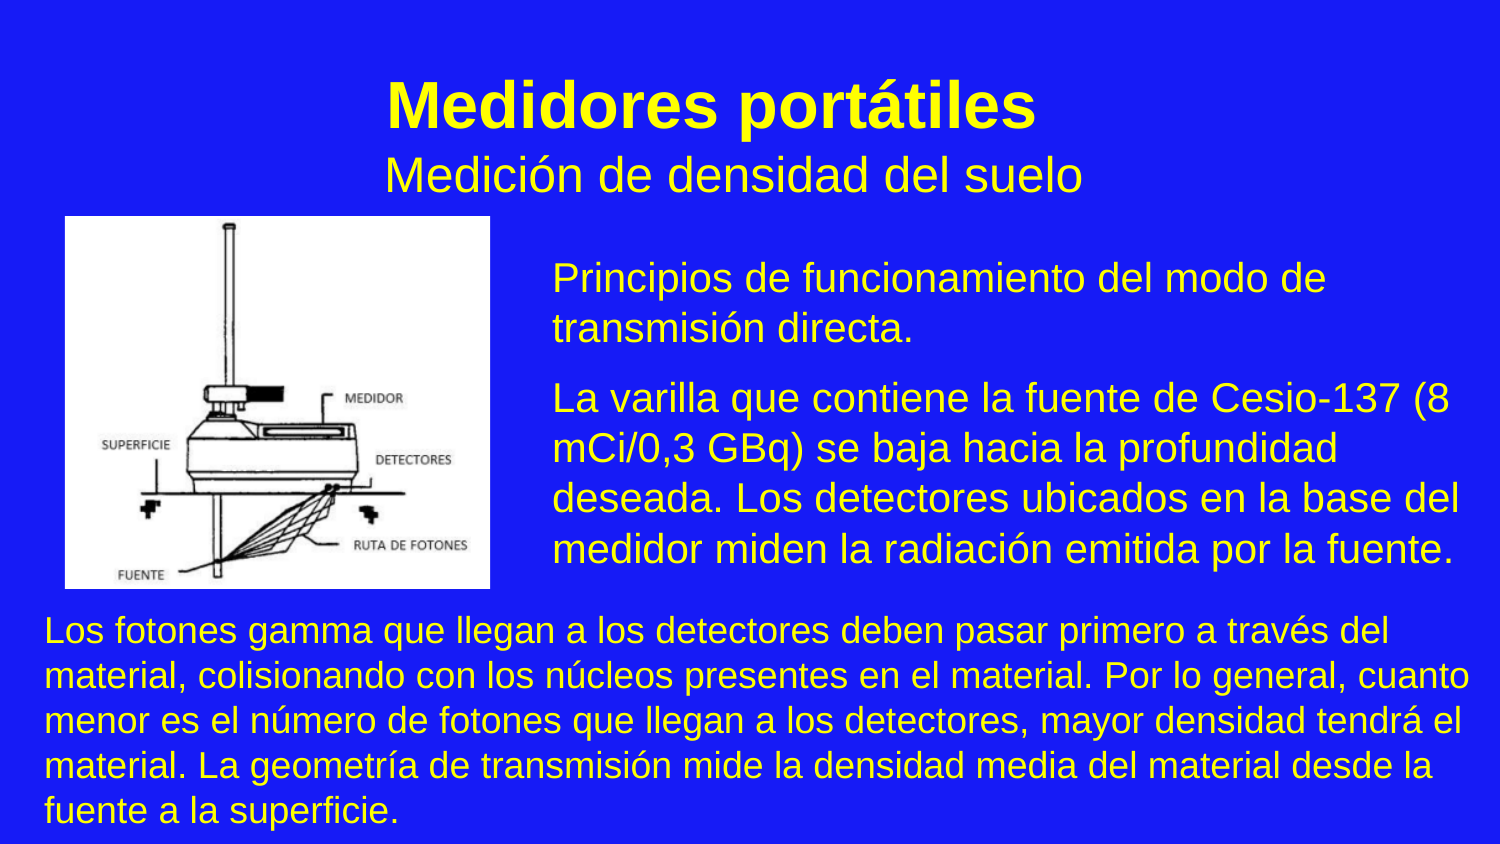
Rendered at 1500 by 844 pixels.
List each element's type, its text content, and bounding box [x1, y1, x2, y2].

text_box Medición de densidad del suelo [230, 135, 1238, 211]
picture [64, 216, 491, 589]
text_box Principios de funcionamiento del modo de transmisión directa. La varilla que contiene la fuente de Cesio-137 (8 mCi/0,3 GBq) se baja hacia la profundidad deseada. Los detectores ubicados en la base del medidor miden la radiación emitida por la fuente. [537, 243, 1491, 579]
text_box Medidores portátiles [218, 54, 1223, 150]
text_box Los fotones gamma que llegan a los detectores deben pasar primero a través del material, colisionando con los núcleos presentes en el material. Por lo general, cuanto menor es el número de fotones que llegan a los detectores, mayor densidad tendrá el material. La geometría de transmisión mide la densidad media del material desde la fuente a la superficie. [29, 598, 1495, 839]
